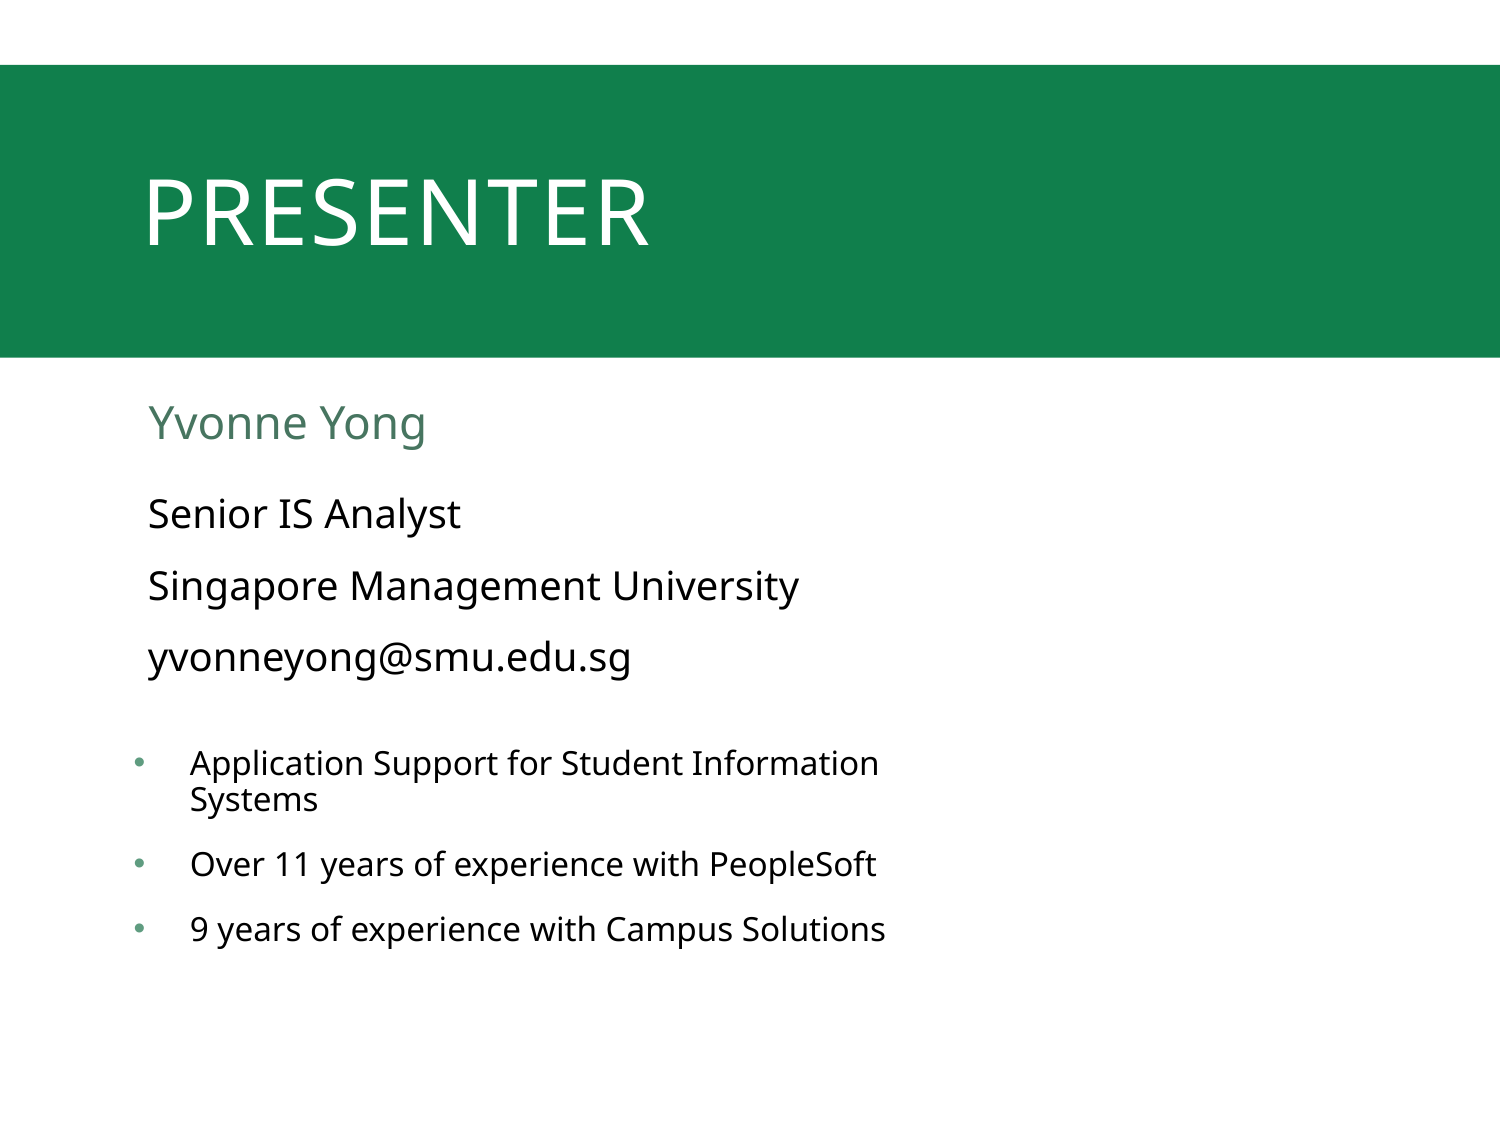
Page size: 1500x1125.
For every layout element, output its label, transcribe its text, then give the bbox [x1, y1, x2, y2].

title presenter [126, 96, 1322, 342]
text_box [736, 724, 1322, 962]
list Yvonne Yong [126, 357, 711, 486]
text_box [0, 64, 1500, 359]
text_box Application Support for Student Information Systems Over 11 years of experience with PeopleSoft 9 years of experience with Campus Solutions [126, 739, 907, 977]
list Senior IS Analyst Singapore Management University yvonneyong@smu.edu.sg [126, 486, 828, 725]
